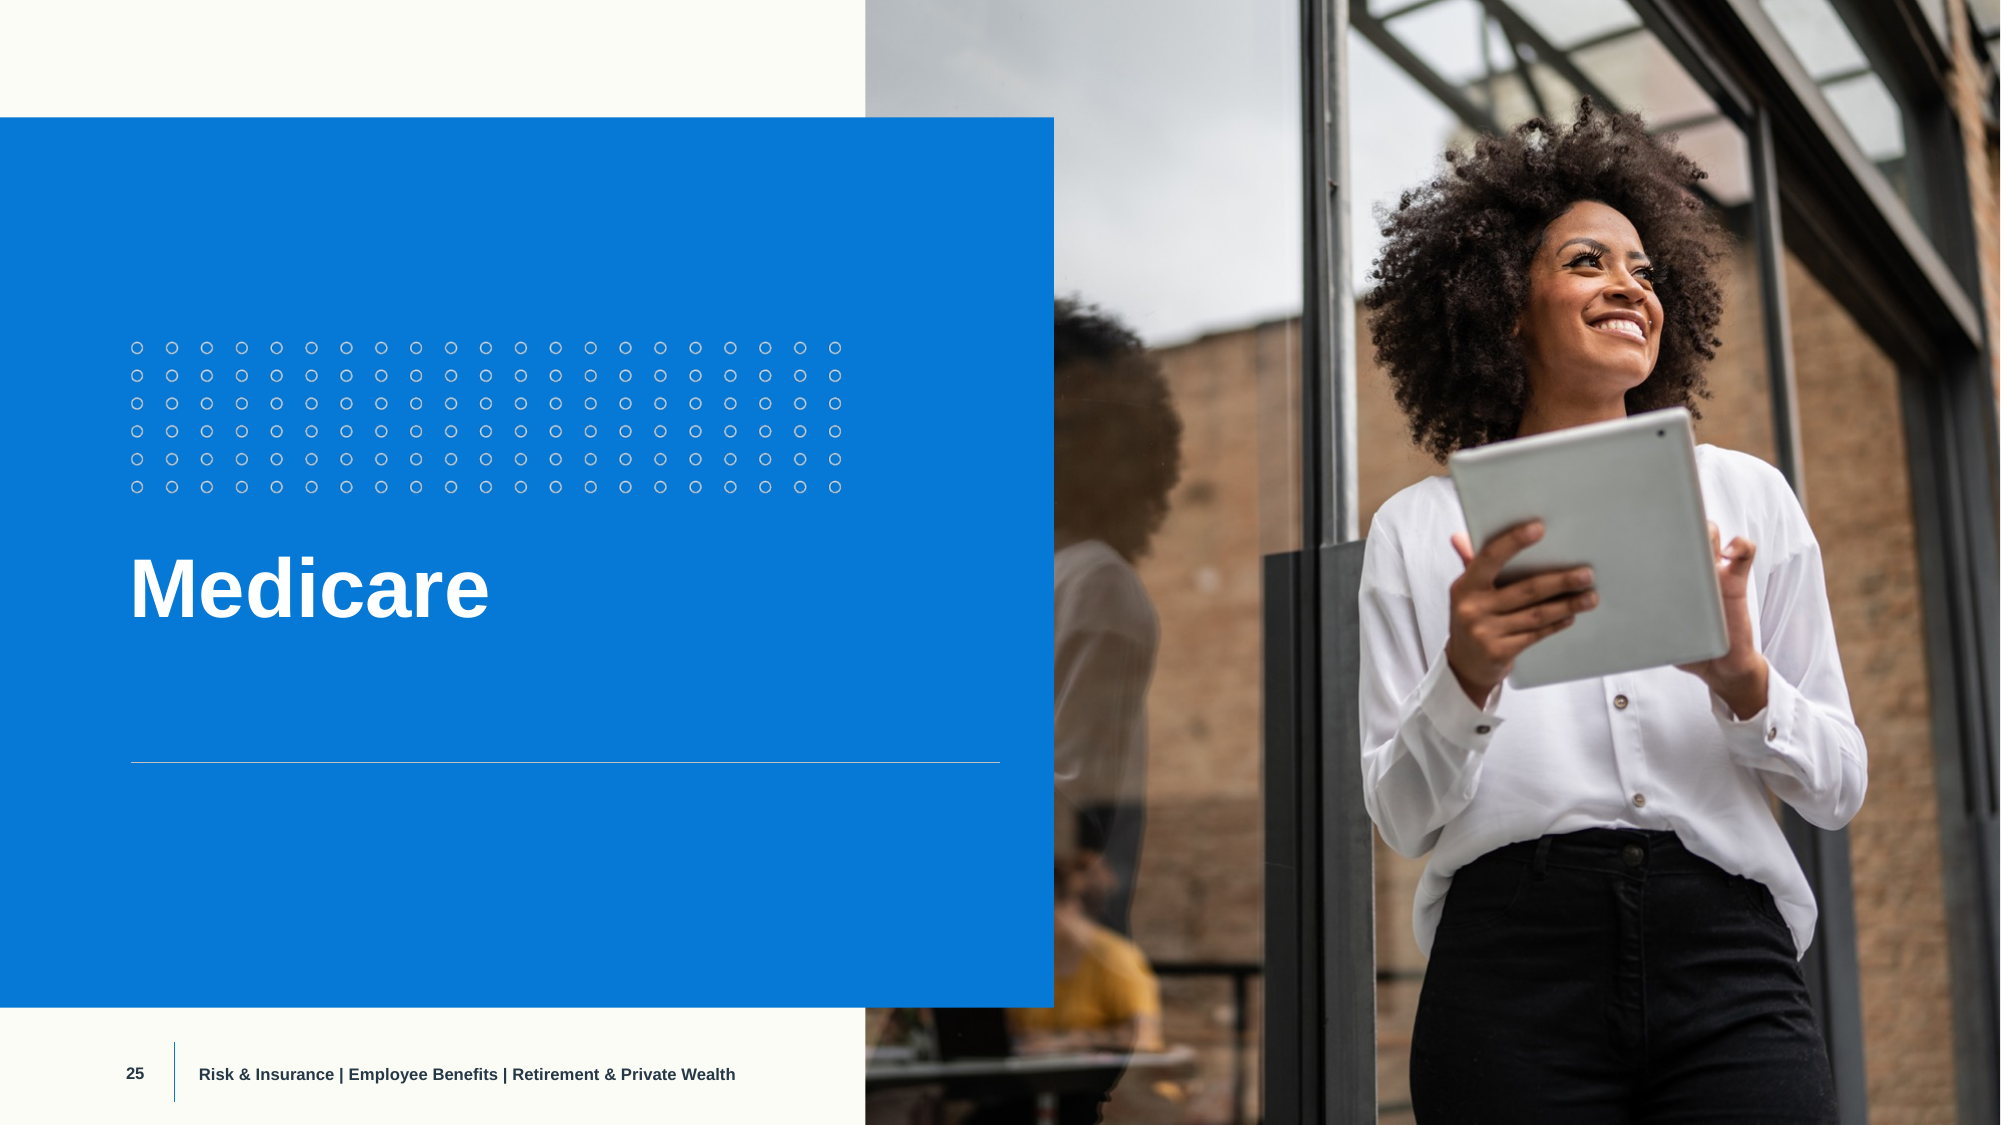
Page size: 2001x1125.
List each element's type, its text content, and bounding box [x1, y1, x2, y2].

list Medicare [114, 538, 1000, 746]
picture [866, 0, 2001, 1125]
